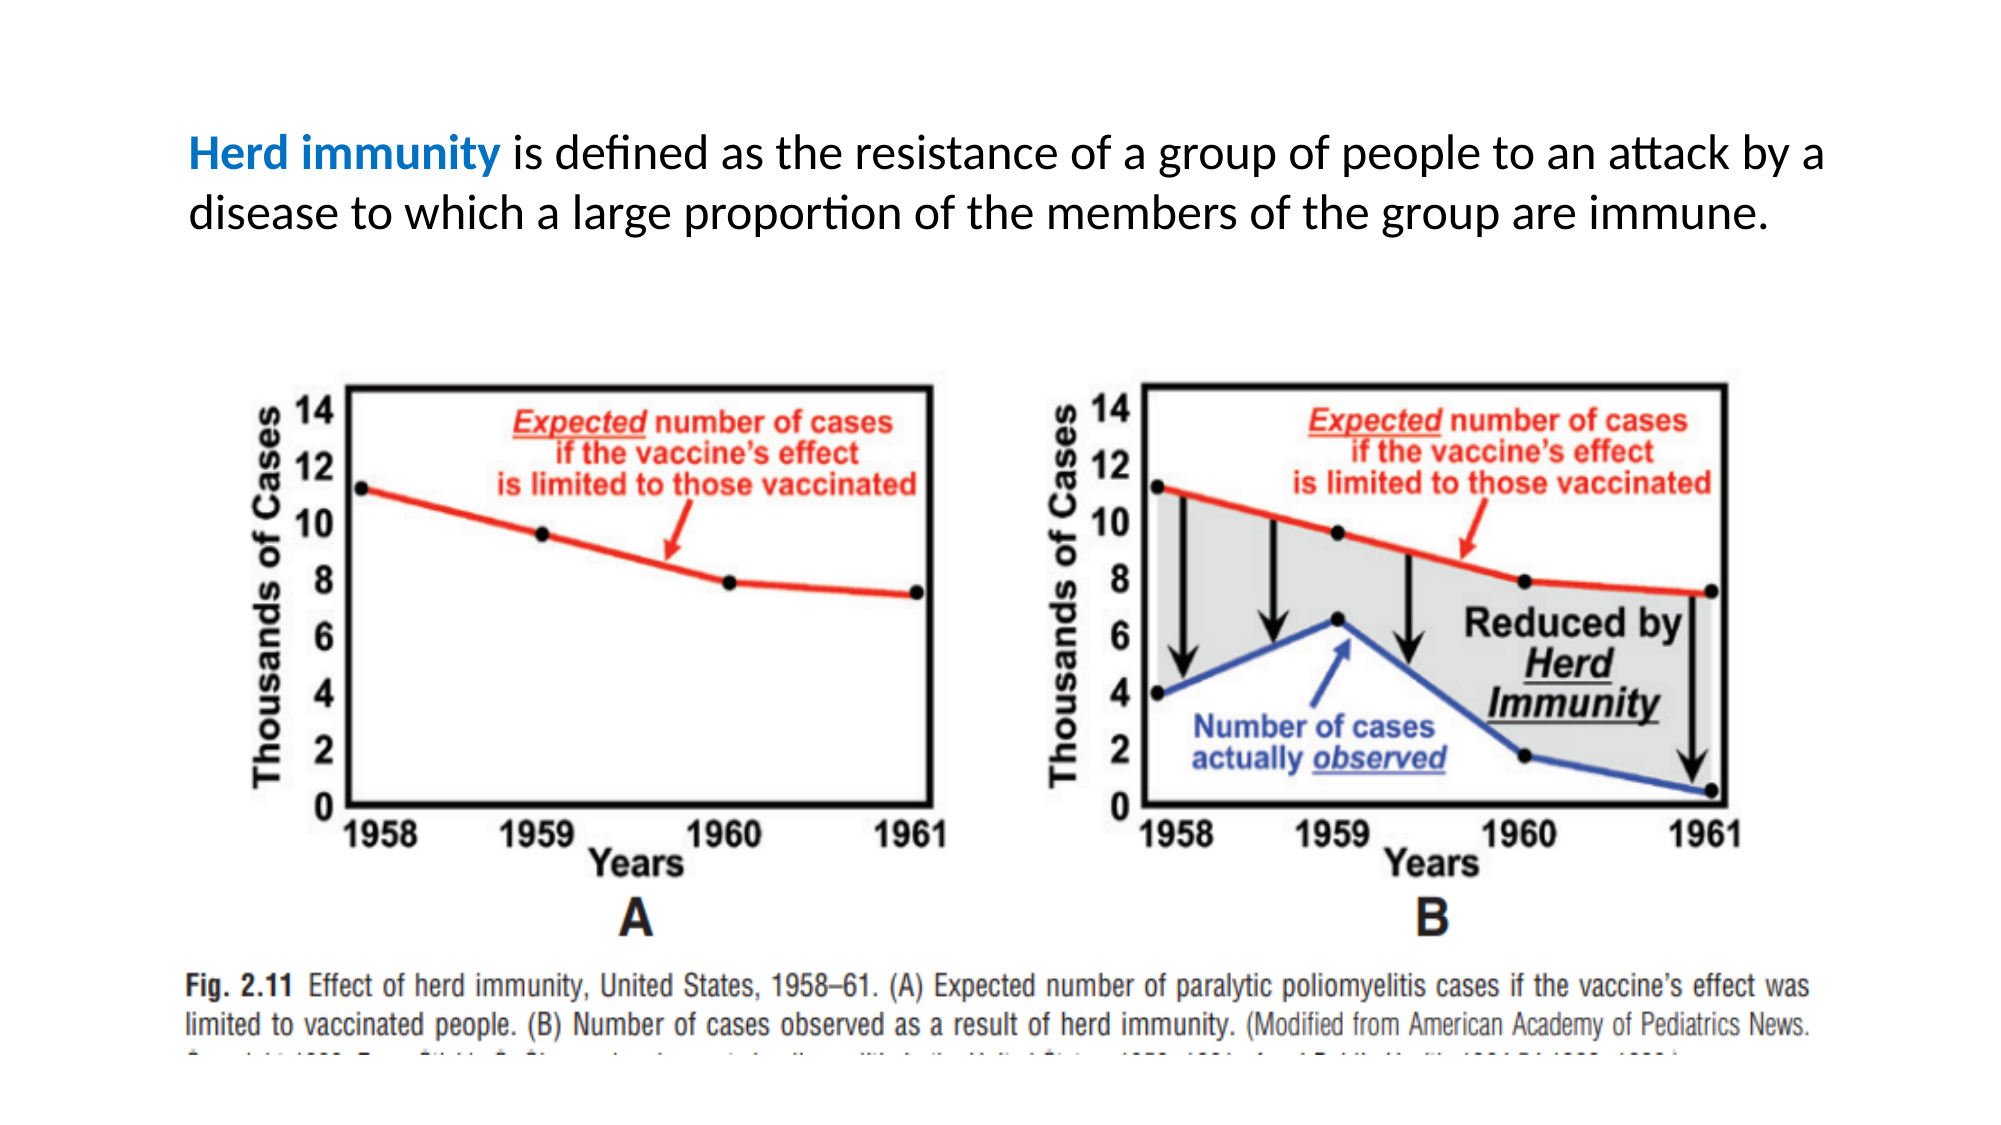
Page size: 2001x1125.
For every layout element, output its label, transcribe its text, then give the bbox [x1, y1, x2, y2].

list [151, 336, 1872, 1055]
text_box Herd immunity is defined as the resistance of a group of people to an attack by a disease to which a large proportion of the members of the group are immune. [174, 111, 1872, 247]
